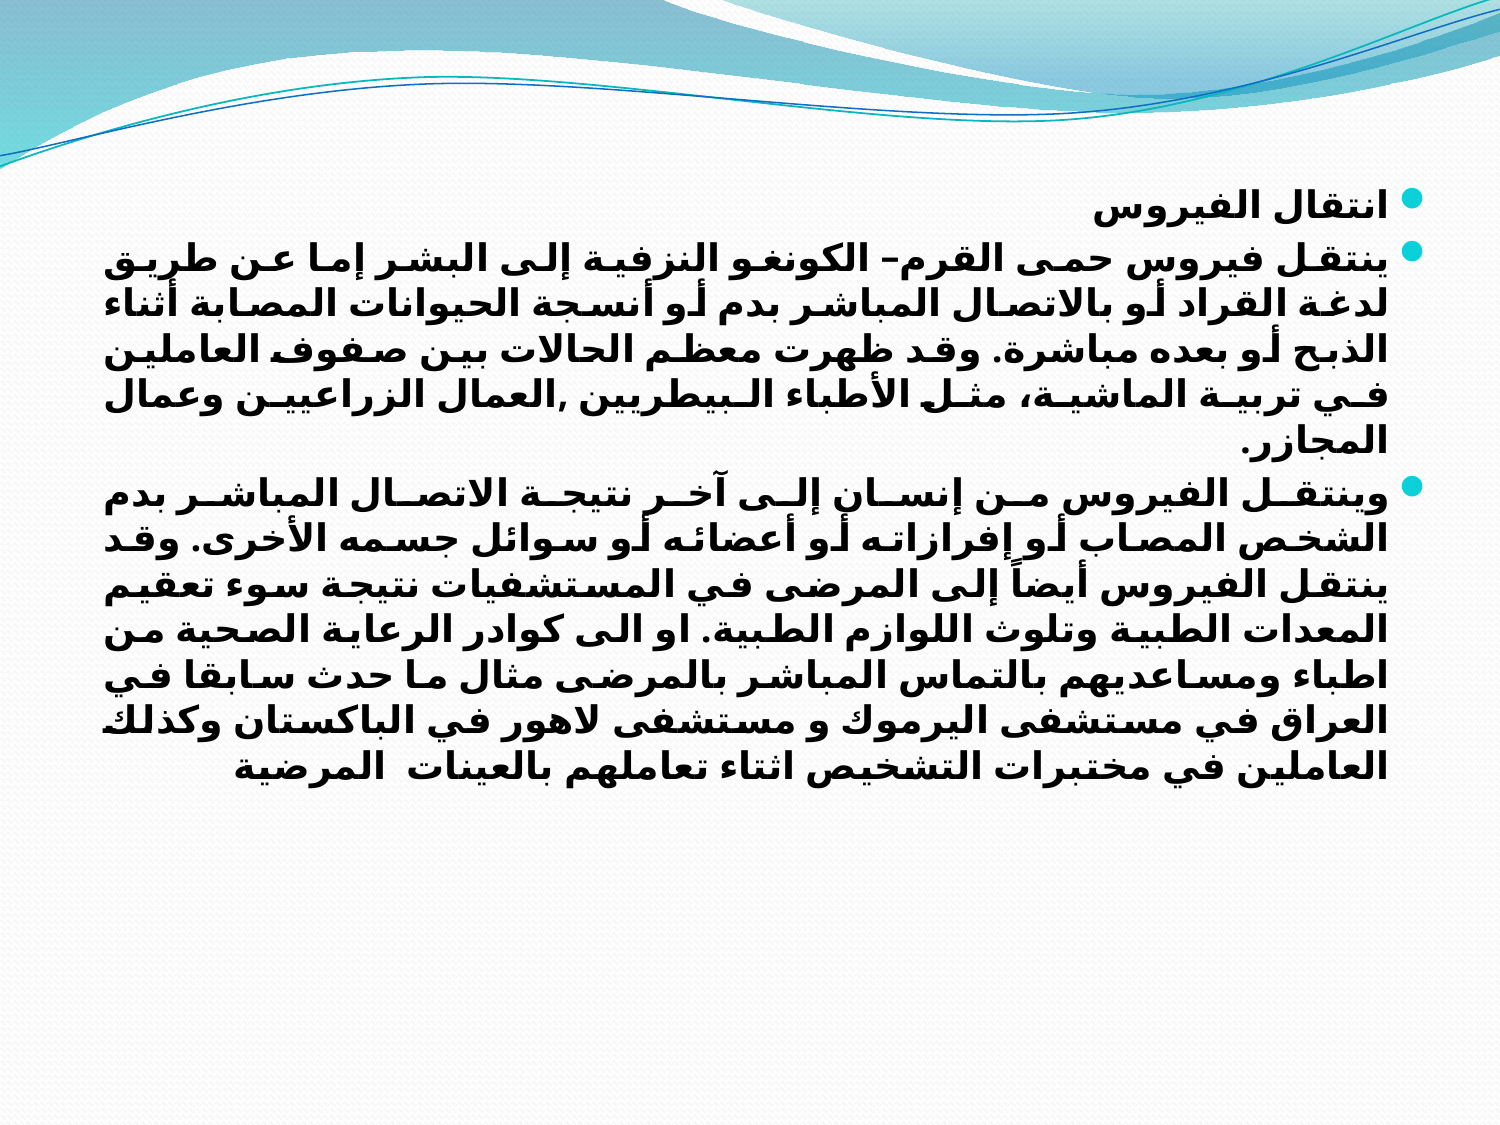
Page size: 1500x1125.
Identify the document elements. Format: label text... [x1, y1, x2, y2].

list انتقال الفيروس ينتقل فيروس حمى القرم– الكونغو النزفية إلى البشر إما عن طريق لدغة القراد أو بالاتصال المباشر بدم أو أنسجة الحيوانات المصابة أثناء الذبح أو بعده مباشرة. وقد ظهرت معظم الحالات بين صفوف العاملين في تربية الماشية، مثل الأطباء البيطريين ,العمال الزراعيين وعمال المجازر. وينتقل الفيروس من إنسان إلى آخر نتيجة الاتصال المباشر بدم الشخص المصاب أو إفرازاته أو أعضائه أو سوائل جسمه الأخرى. وقد ينتقل الفيروس أيضاً إلى المرضى في المستشفيات نتيجة سوء تعقيم المعدات الطبية وتلوث اللوازم الطبية. او الى كوادر الرعاية الصحية من اطباء ومساعديهم بالتماس المباشر بالمرضى مثال ما حدث سابقا في العراق في مستشفى اليرموك و مستشفى لاهور في الباكستان وكذلك العاملين في مختبرات التشخيص اثتاء تعاملهم بالعينات المرضية [88, 172, 1439, 893]
